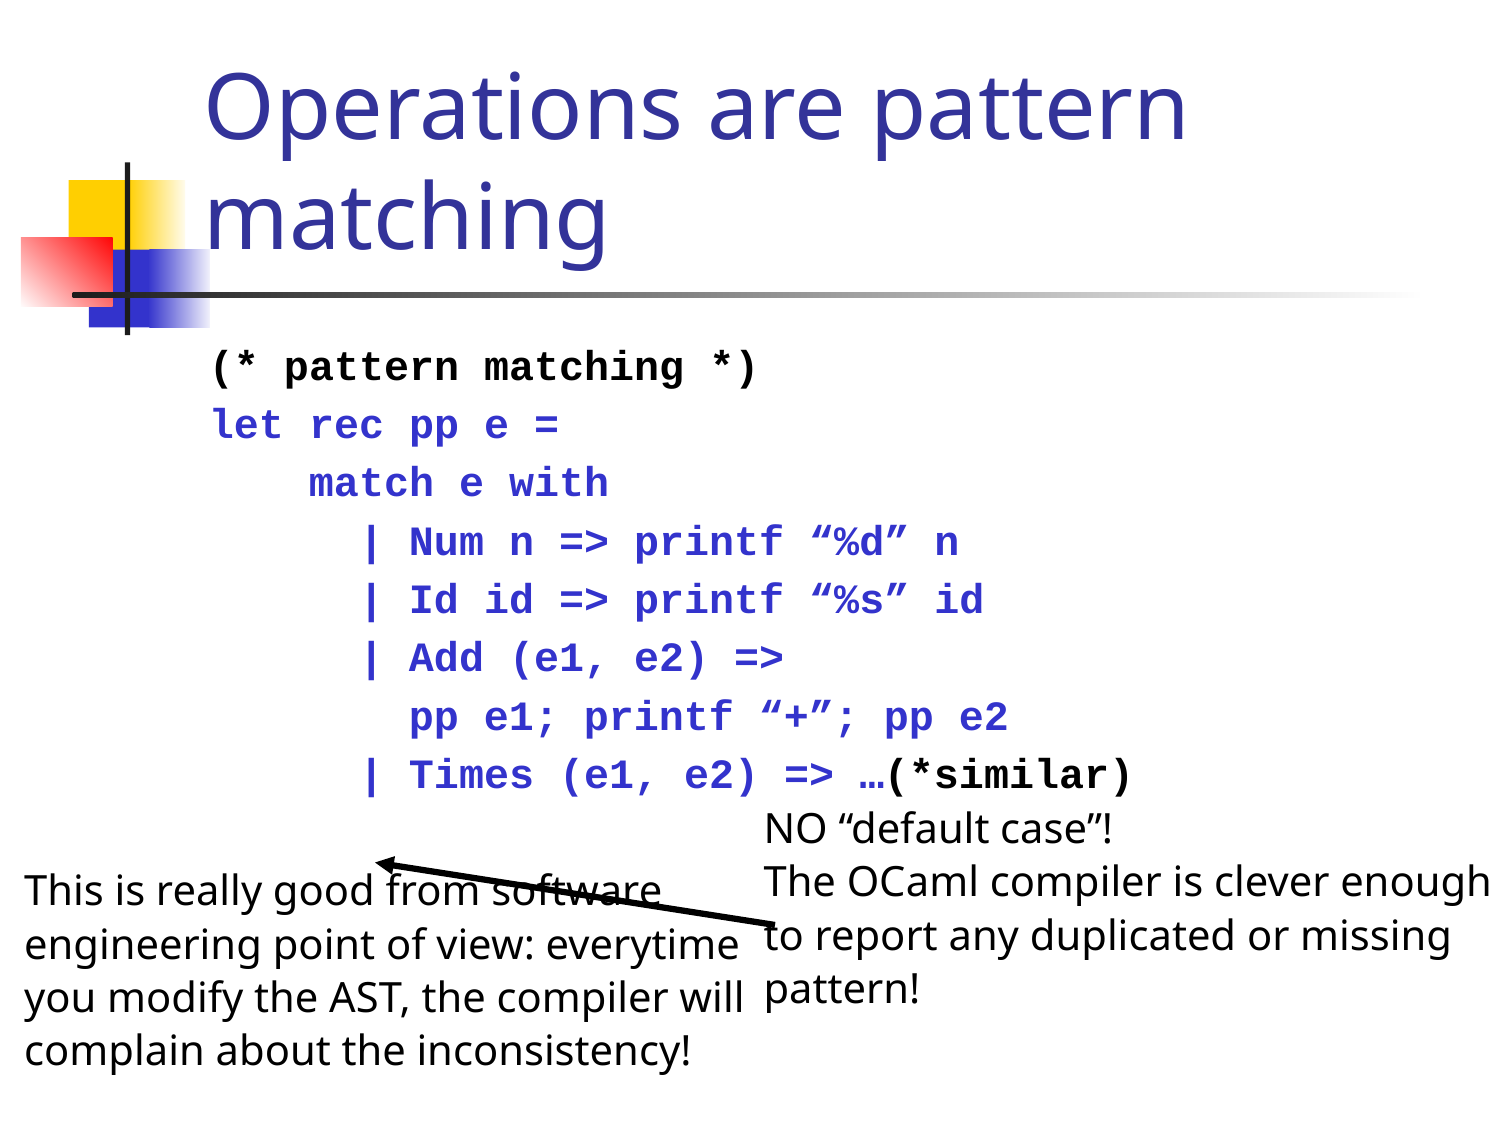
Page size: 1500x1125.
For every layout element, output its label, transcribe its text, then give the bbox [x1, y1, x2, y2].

text_box NO “default case”! The OCaml compiler is clever enough to report any duplicated or missing pattern! [748, 800, 1500, 1020]
title Operations are pattern matching [188, 35, 1468, 275]
list (* pattern matching *) let rec pp e = match e with | Num n => printf “%d” n | Id id => printf “%s” id | Add (e1, e2) => pp e1; printf “+”; pp e2 | Times (e1, e2) => …(*similar) [193, 331, 1469, 862]
text_box This is really good from software engineering point of view: everytime you modify the AST, the compiler will complain about the inconsistency! [9, 862, 760, 1083]
text_box [376, 858, 389, 862]
